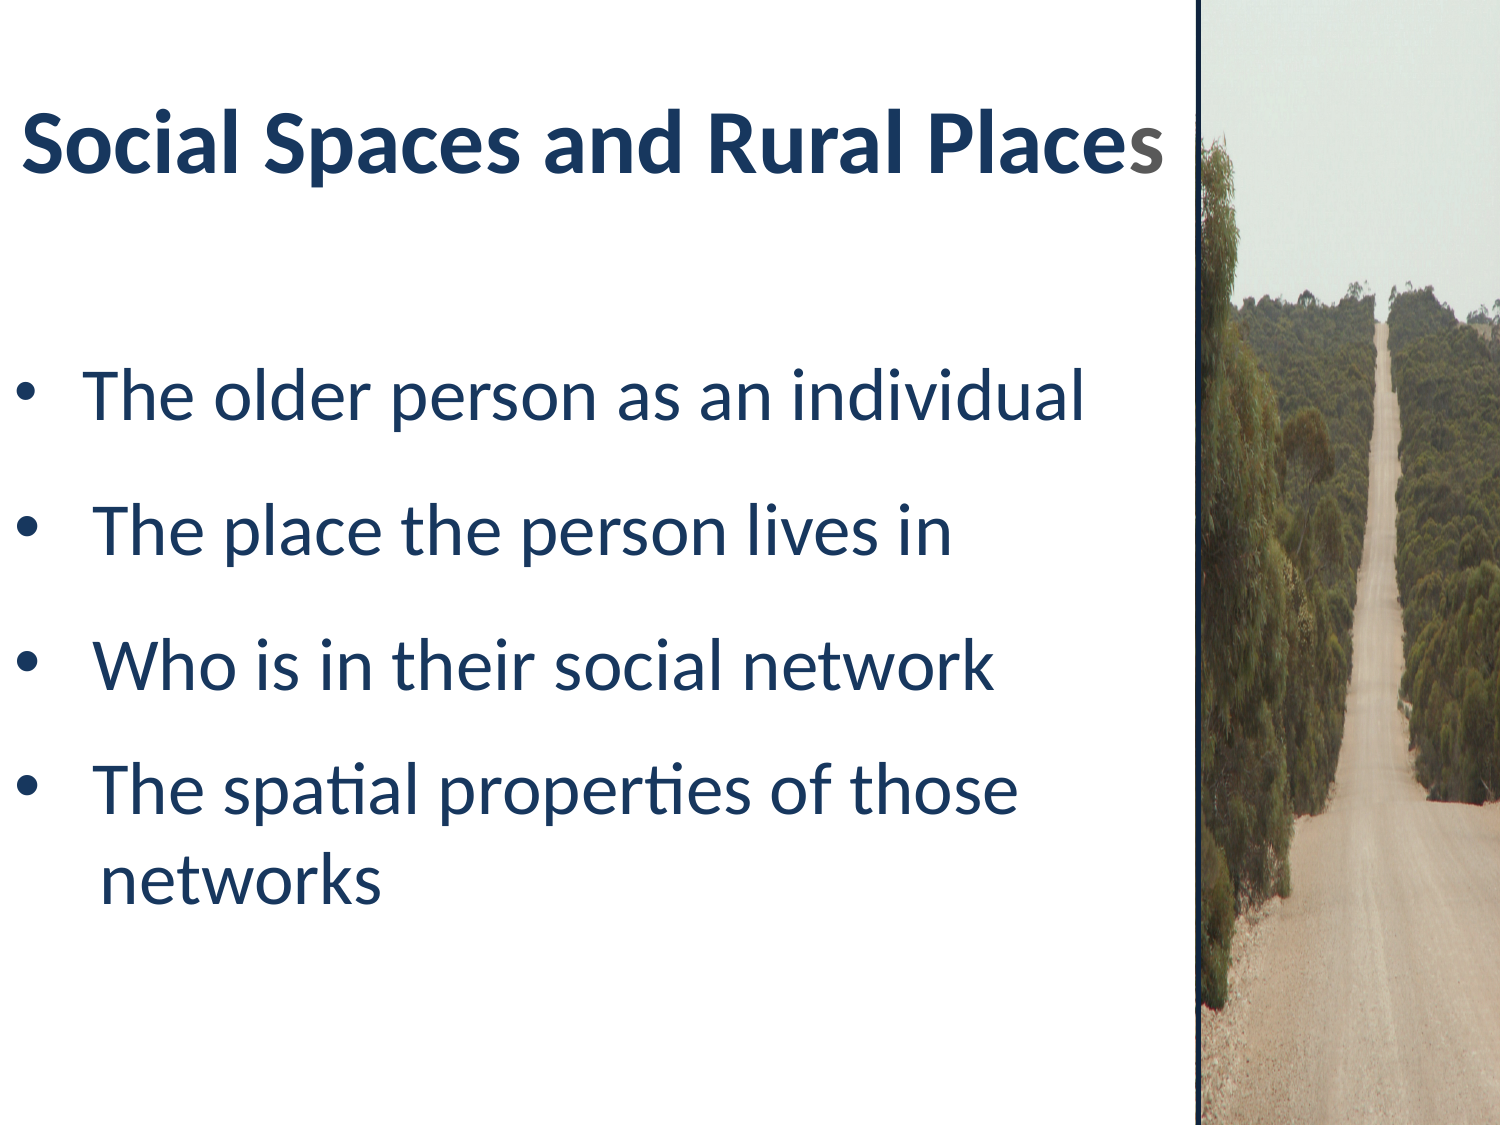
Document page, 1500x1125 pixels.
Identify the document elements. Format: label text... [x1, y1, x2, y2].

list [1200, 0, 1500, 1125]
text_box The older person as an individual The place the person lives in Who is in their social network The spatial properties of those networks [0, 292, 1190, 1017]
title Social Spaces and Rural Places [0, 30, 1188, 242]
